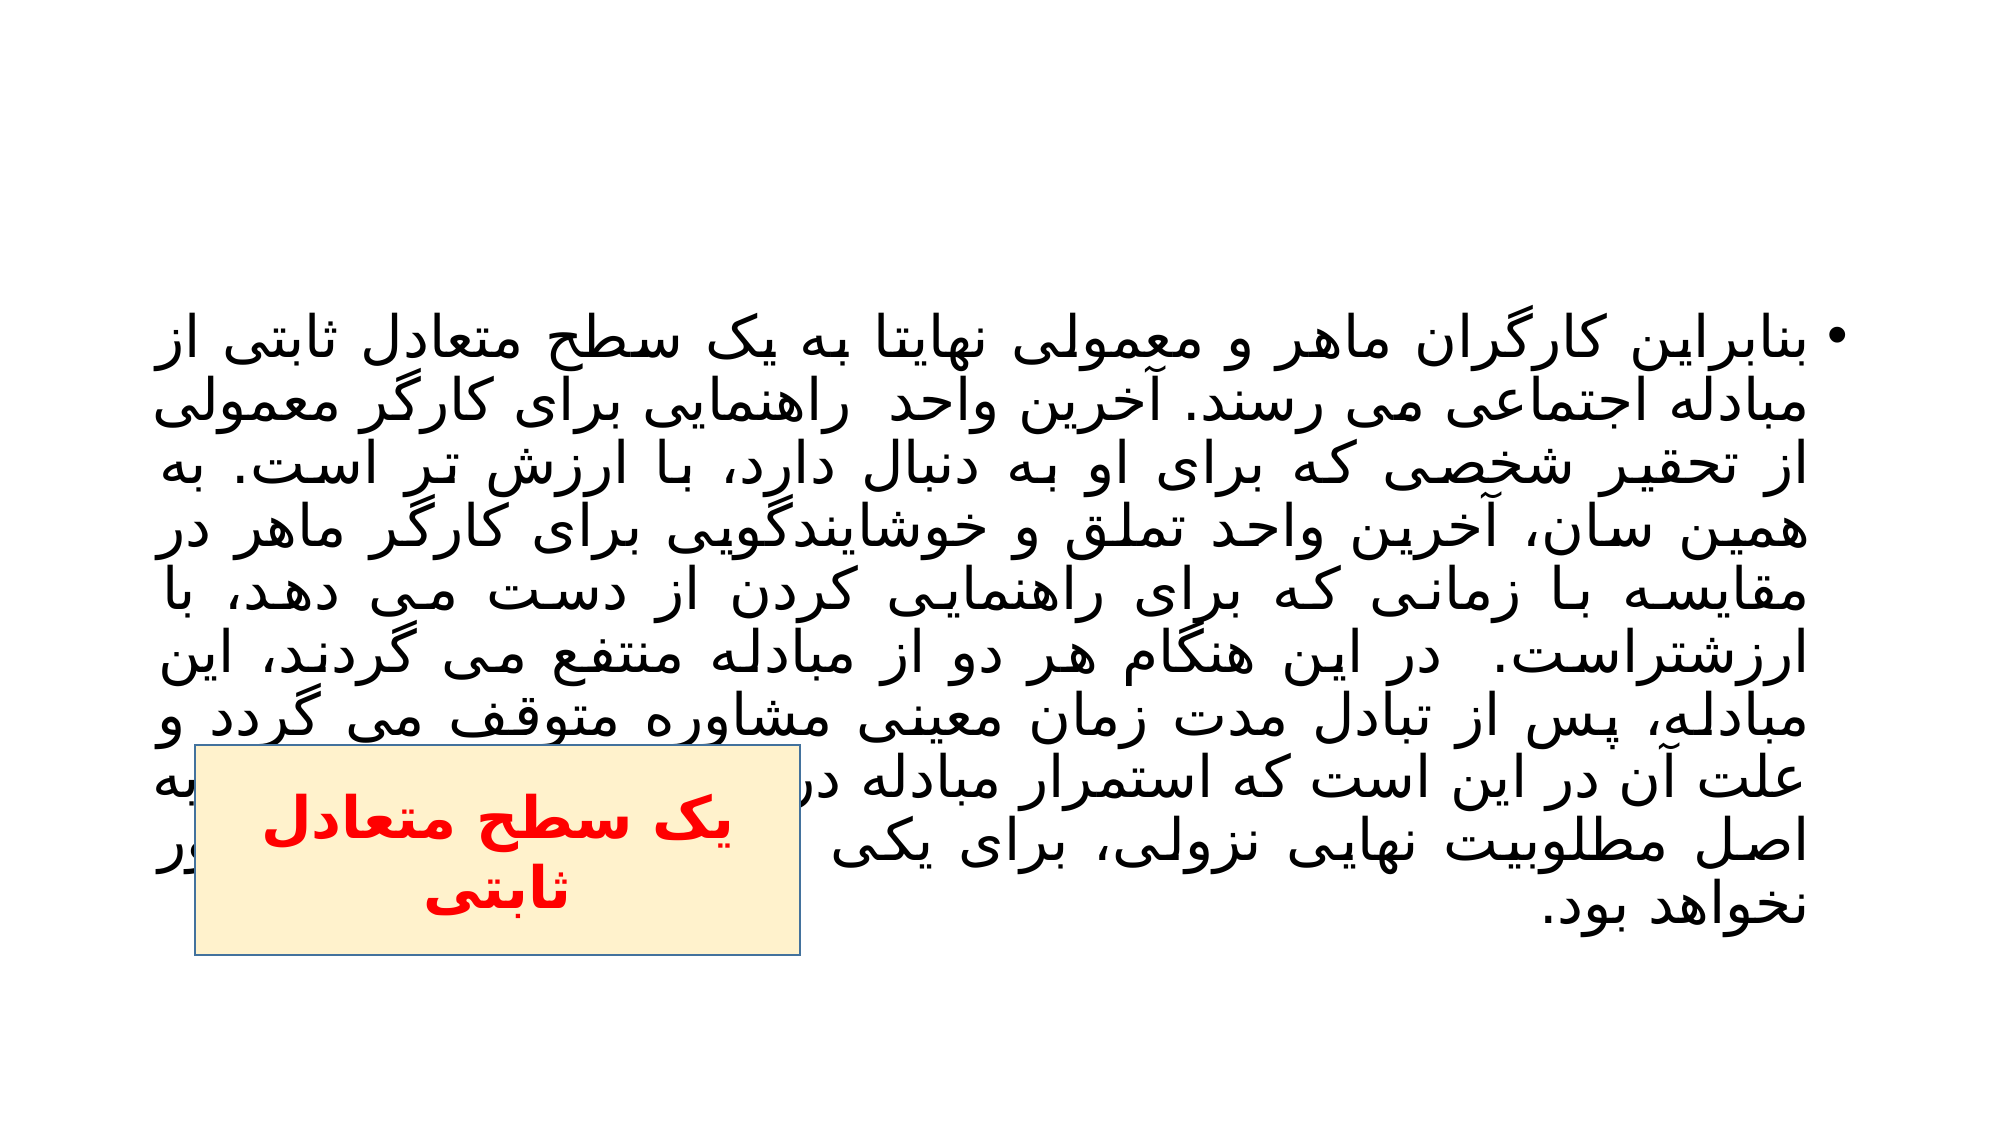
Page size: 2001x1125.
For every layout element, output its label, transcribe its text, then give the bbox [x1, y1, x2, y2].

text_box یک سطح متعادل ثابتی [194, 744, 801, 956]
list بنابراین کارگران ماهر و معمولی نهایتا به یک سطح متعادل ثابتی از مبادله اجتماعی می رسند. آخرین واحد راهنمایی برای کارگر معمولی از تحقیر شخصی که برای او به دنبال دارد، با ارزش تر است. به همین سان، آخرین واحد تملق و خوشایندگویی برای کارگر ماهر در مقایسه با زمانی که برای راهنمایی کردن از دست می دهد، با ارزشتراست. در این هنگام هر دو از مبادله منتفع می گردند، این مبادله، پس از تبادل مدت زمان معینی مشاوره متوقف می گردد و علت آن در این است که استمرار مبادله در قمت های بالاتر با توجه به اصل مطلوبیت نهایی نزولی، برای یکی از آنها و یا هر دو سودآور نخواهد بود. [137, 299, 1863, 1014]
